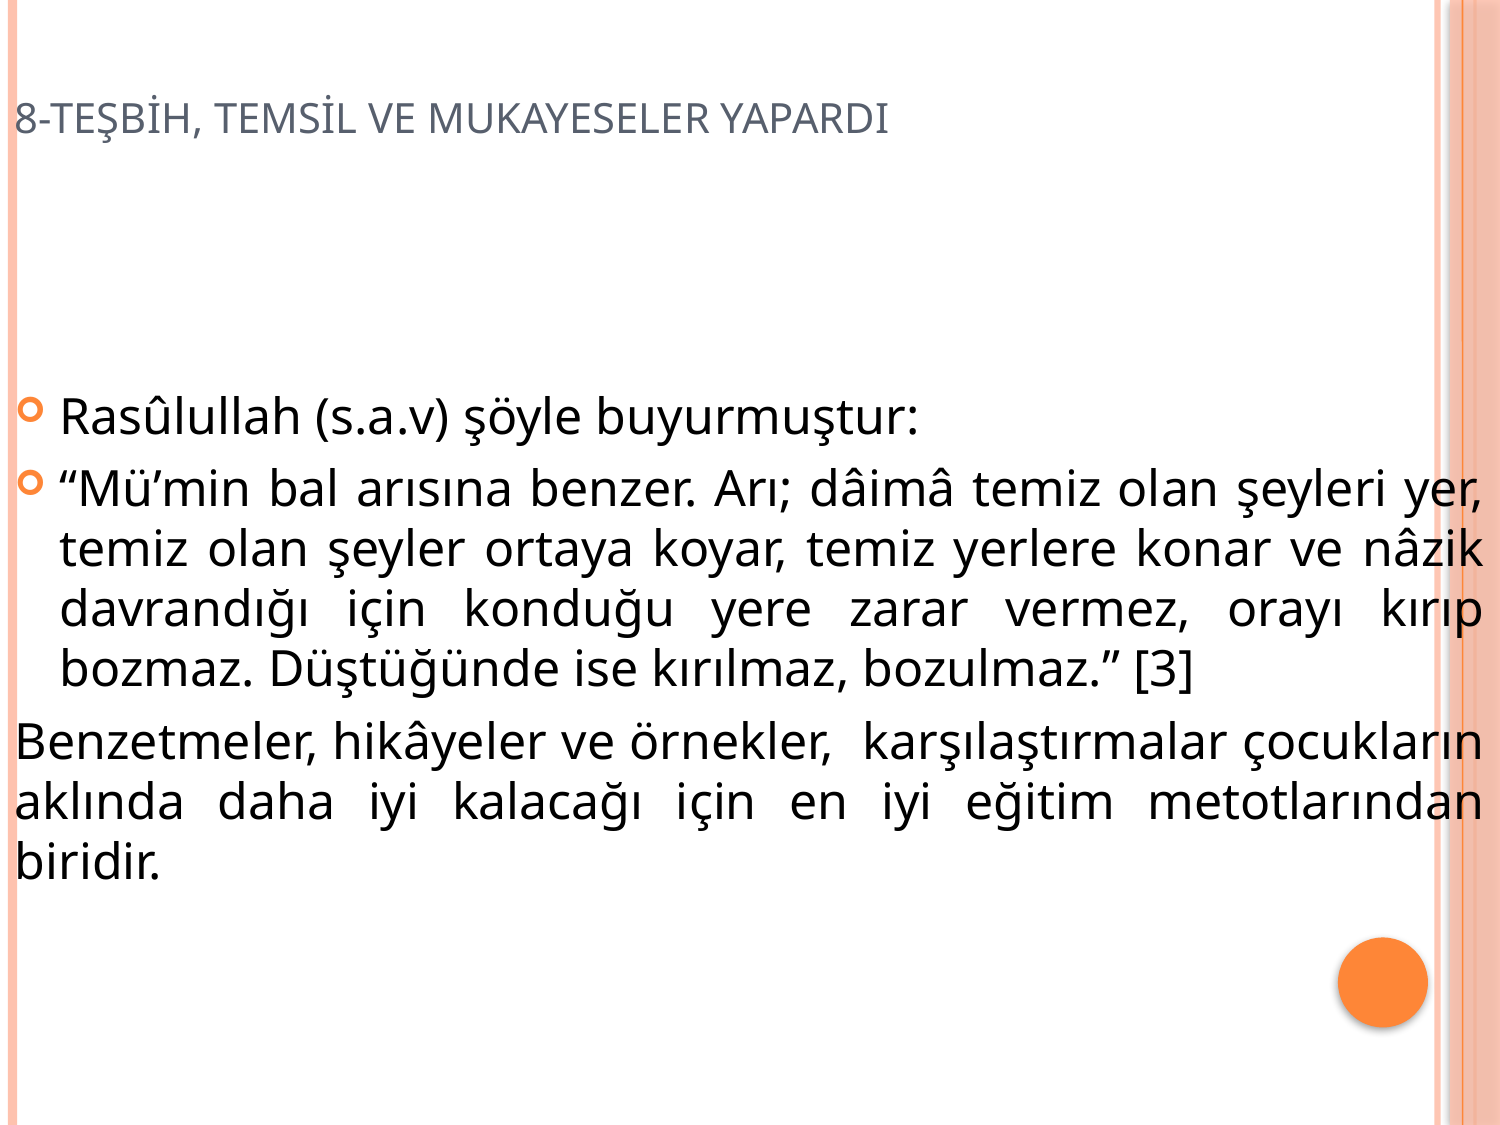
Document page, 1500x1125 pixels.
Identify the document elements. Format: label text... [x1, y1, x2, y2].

title 8-TEŞBİH, TEMSİL ve MUKAYESELER YAPARDI [0, 0, 1483, 149]
list Rasûlullah (s.a.v) şöyle buyurmuştur: “Mü’min bal arısına benzer. Arı; dâimâ temiz olan şeyleri yer, temiz olan şeyler ortaya koyar, temiz yerlere konar ve nâzik davrandığı için konduğu yere zarar vermez, orayı kırıp bozmaz. Düştüğünde ise kırılmaz, bozulmaz.” [3] Benzetmeler, hikâyeler ve örnekler, karşılaştırmalar çocukların aklında daha iyi kalacağı için en iyi eğitim metotlarından biridir. [0, 231, 1500, 1125]
